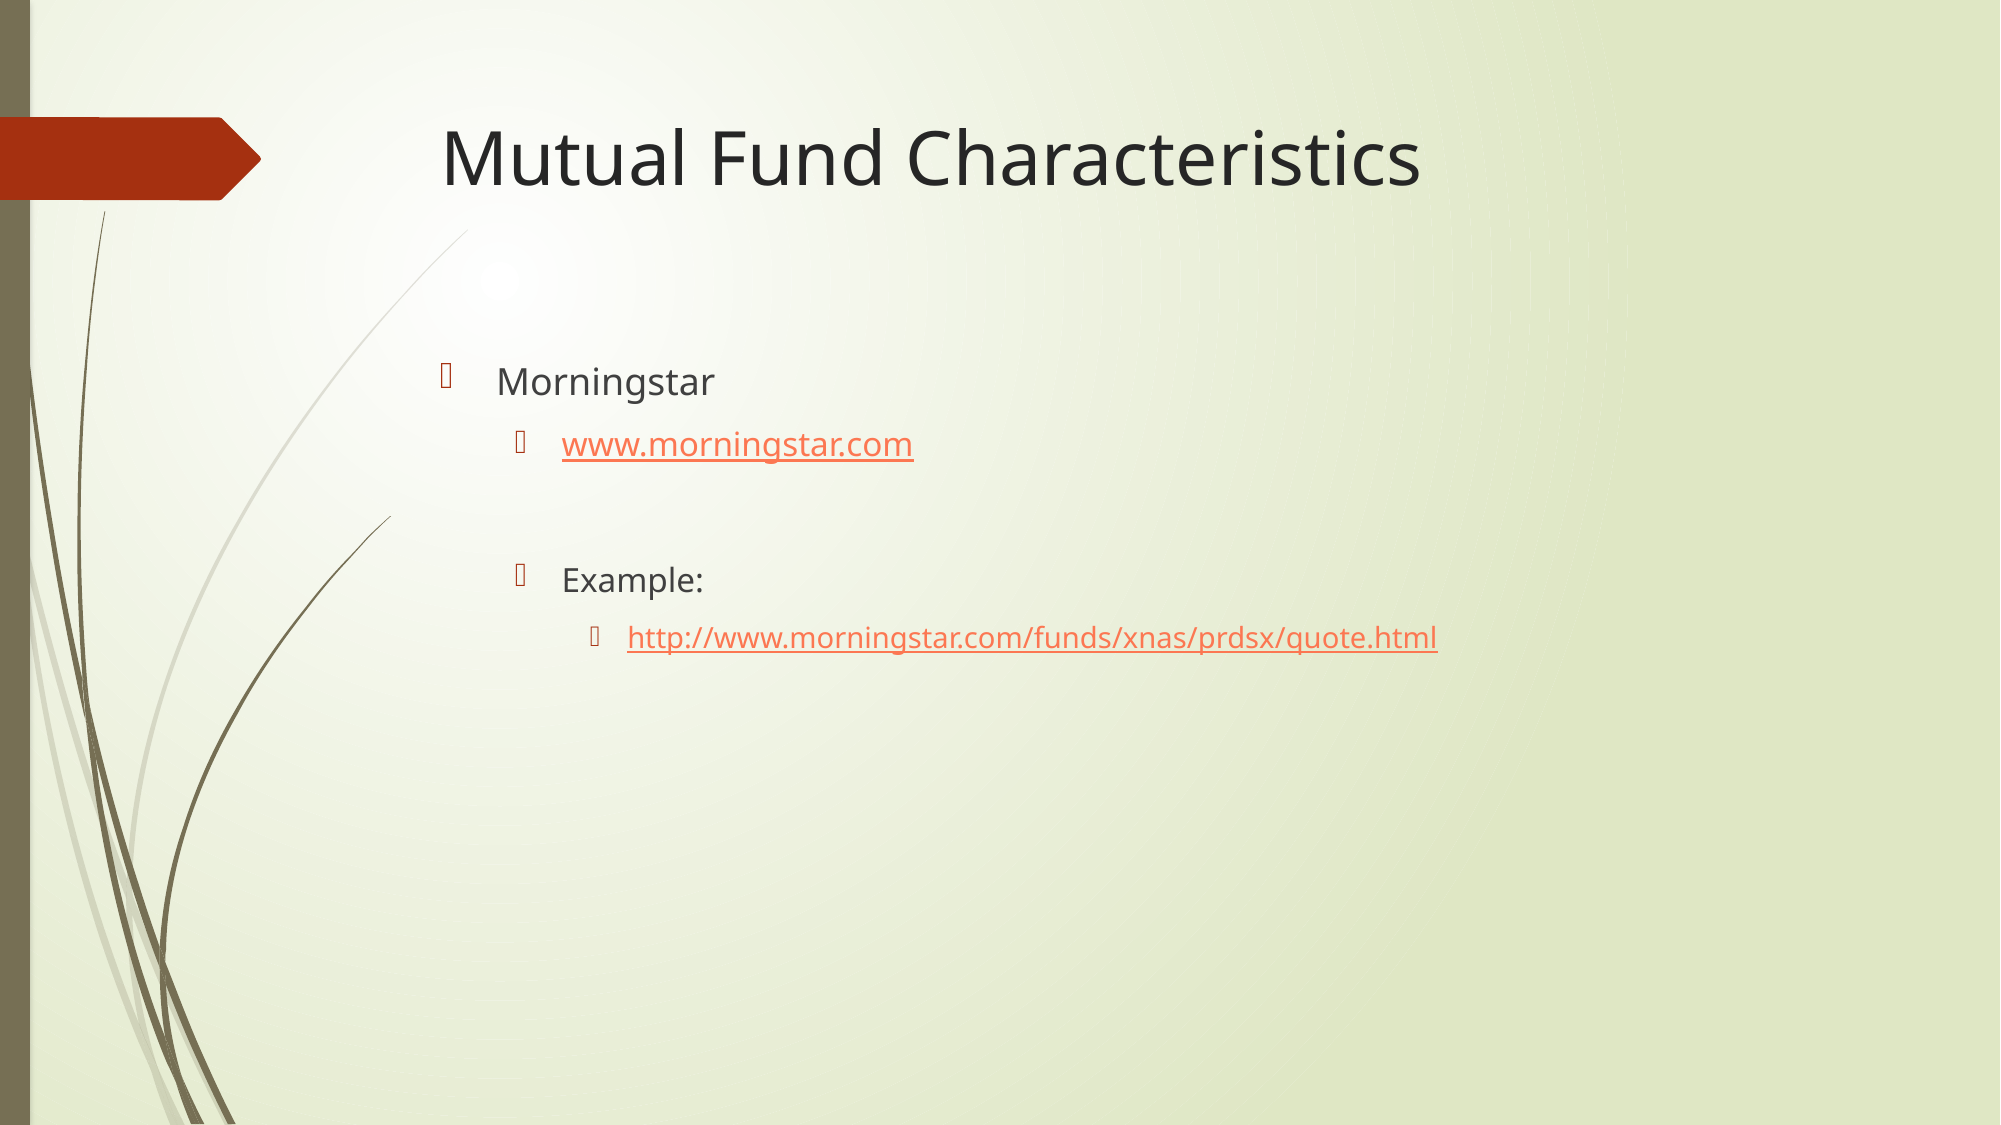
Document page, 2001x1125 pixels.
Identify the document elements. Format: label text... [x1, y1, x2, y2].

title Mutual Fund Characteristics [425, 102, 1888, 313]
list Morningstar www.morningstar.com Example: http://www.morningstar.com/funds/xnas/prdsx/quote.html [424, 350, 1888, 970]
